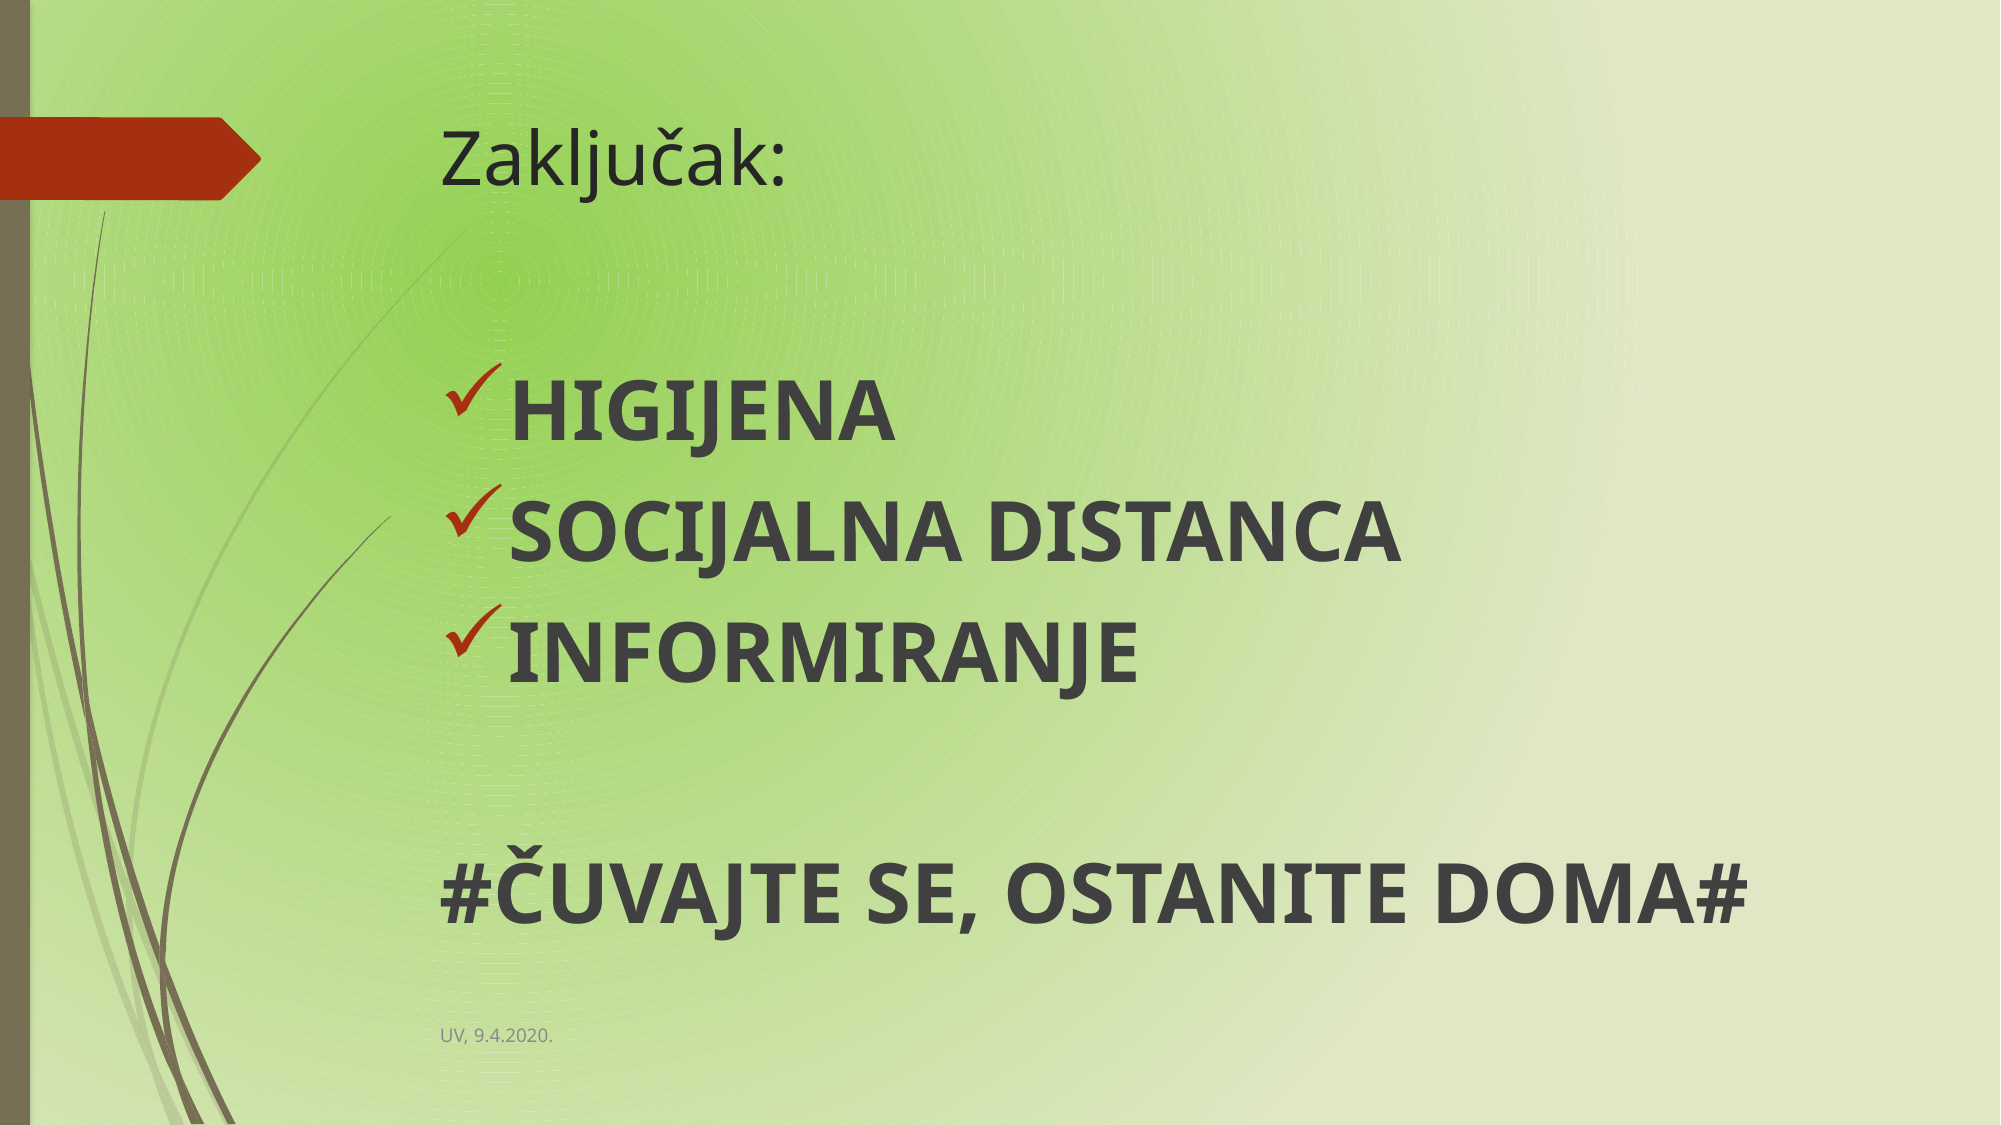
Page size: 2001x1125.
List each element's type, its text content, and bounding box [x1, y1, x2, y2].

list HIGIJENA SOCIJALNA DISTANCA INFORMIRANJE #ČUVAJTE SE, OSTANITE DOMA# [424, 350, 1888, 970]
title Zaključak: [425, 102, 1888, 313]
footer UV, 9.4.2020. [424, 1006, 1675, 1067]
